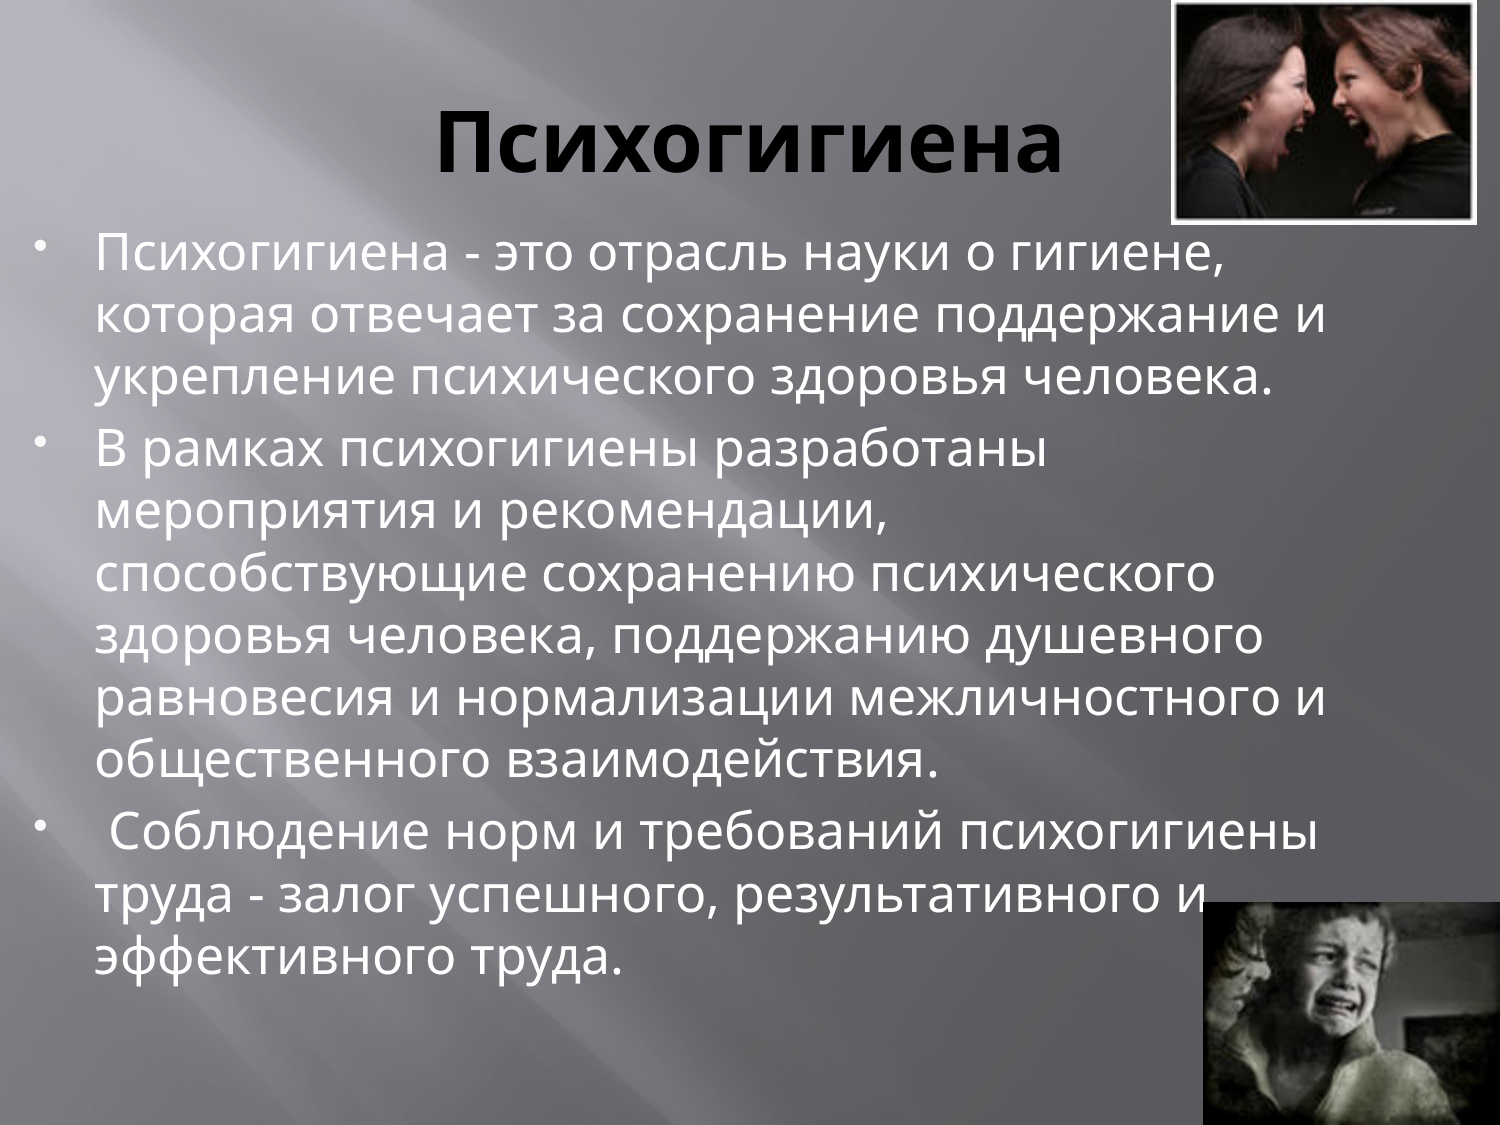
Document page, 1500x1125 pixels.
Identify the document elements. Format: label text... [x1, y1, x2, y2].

title Психогигиена [75, 45, 1171, 210]
picture [1202, 902, 1500, 1125]
list Психогигиена - это отрасль науки о гигиене, которая отвечает за сохранение поддержание и укрепление психического здоровья человека. В рамках психогигиены разработаны мероприятия и рекомендации, способствующие сохранению психического здоровья человека, поддержанию душевного равновесия и нормализации межличностного и общественного взаимодействия. Соблюдение норм и требований психогигиены труда - залог успешного, результативного и эффективного труда. [0, 210, 1350, 1047]
picture [1171, 0, 1477, 225]
